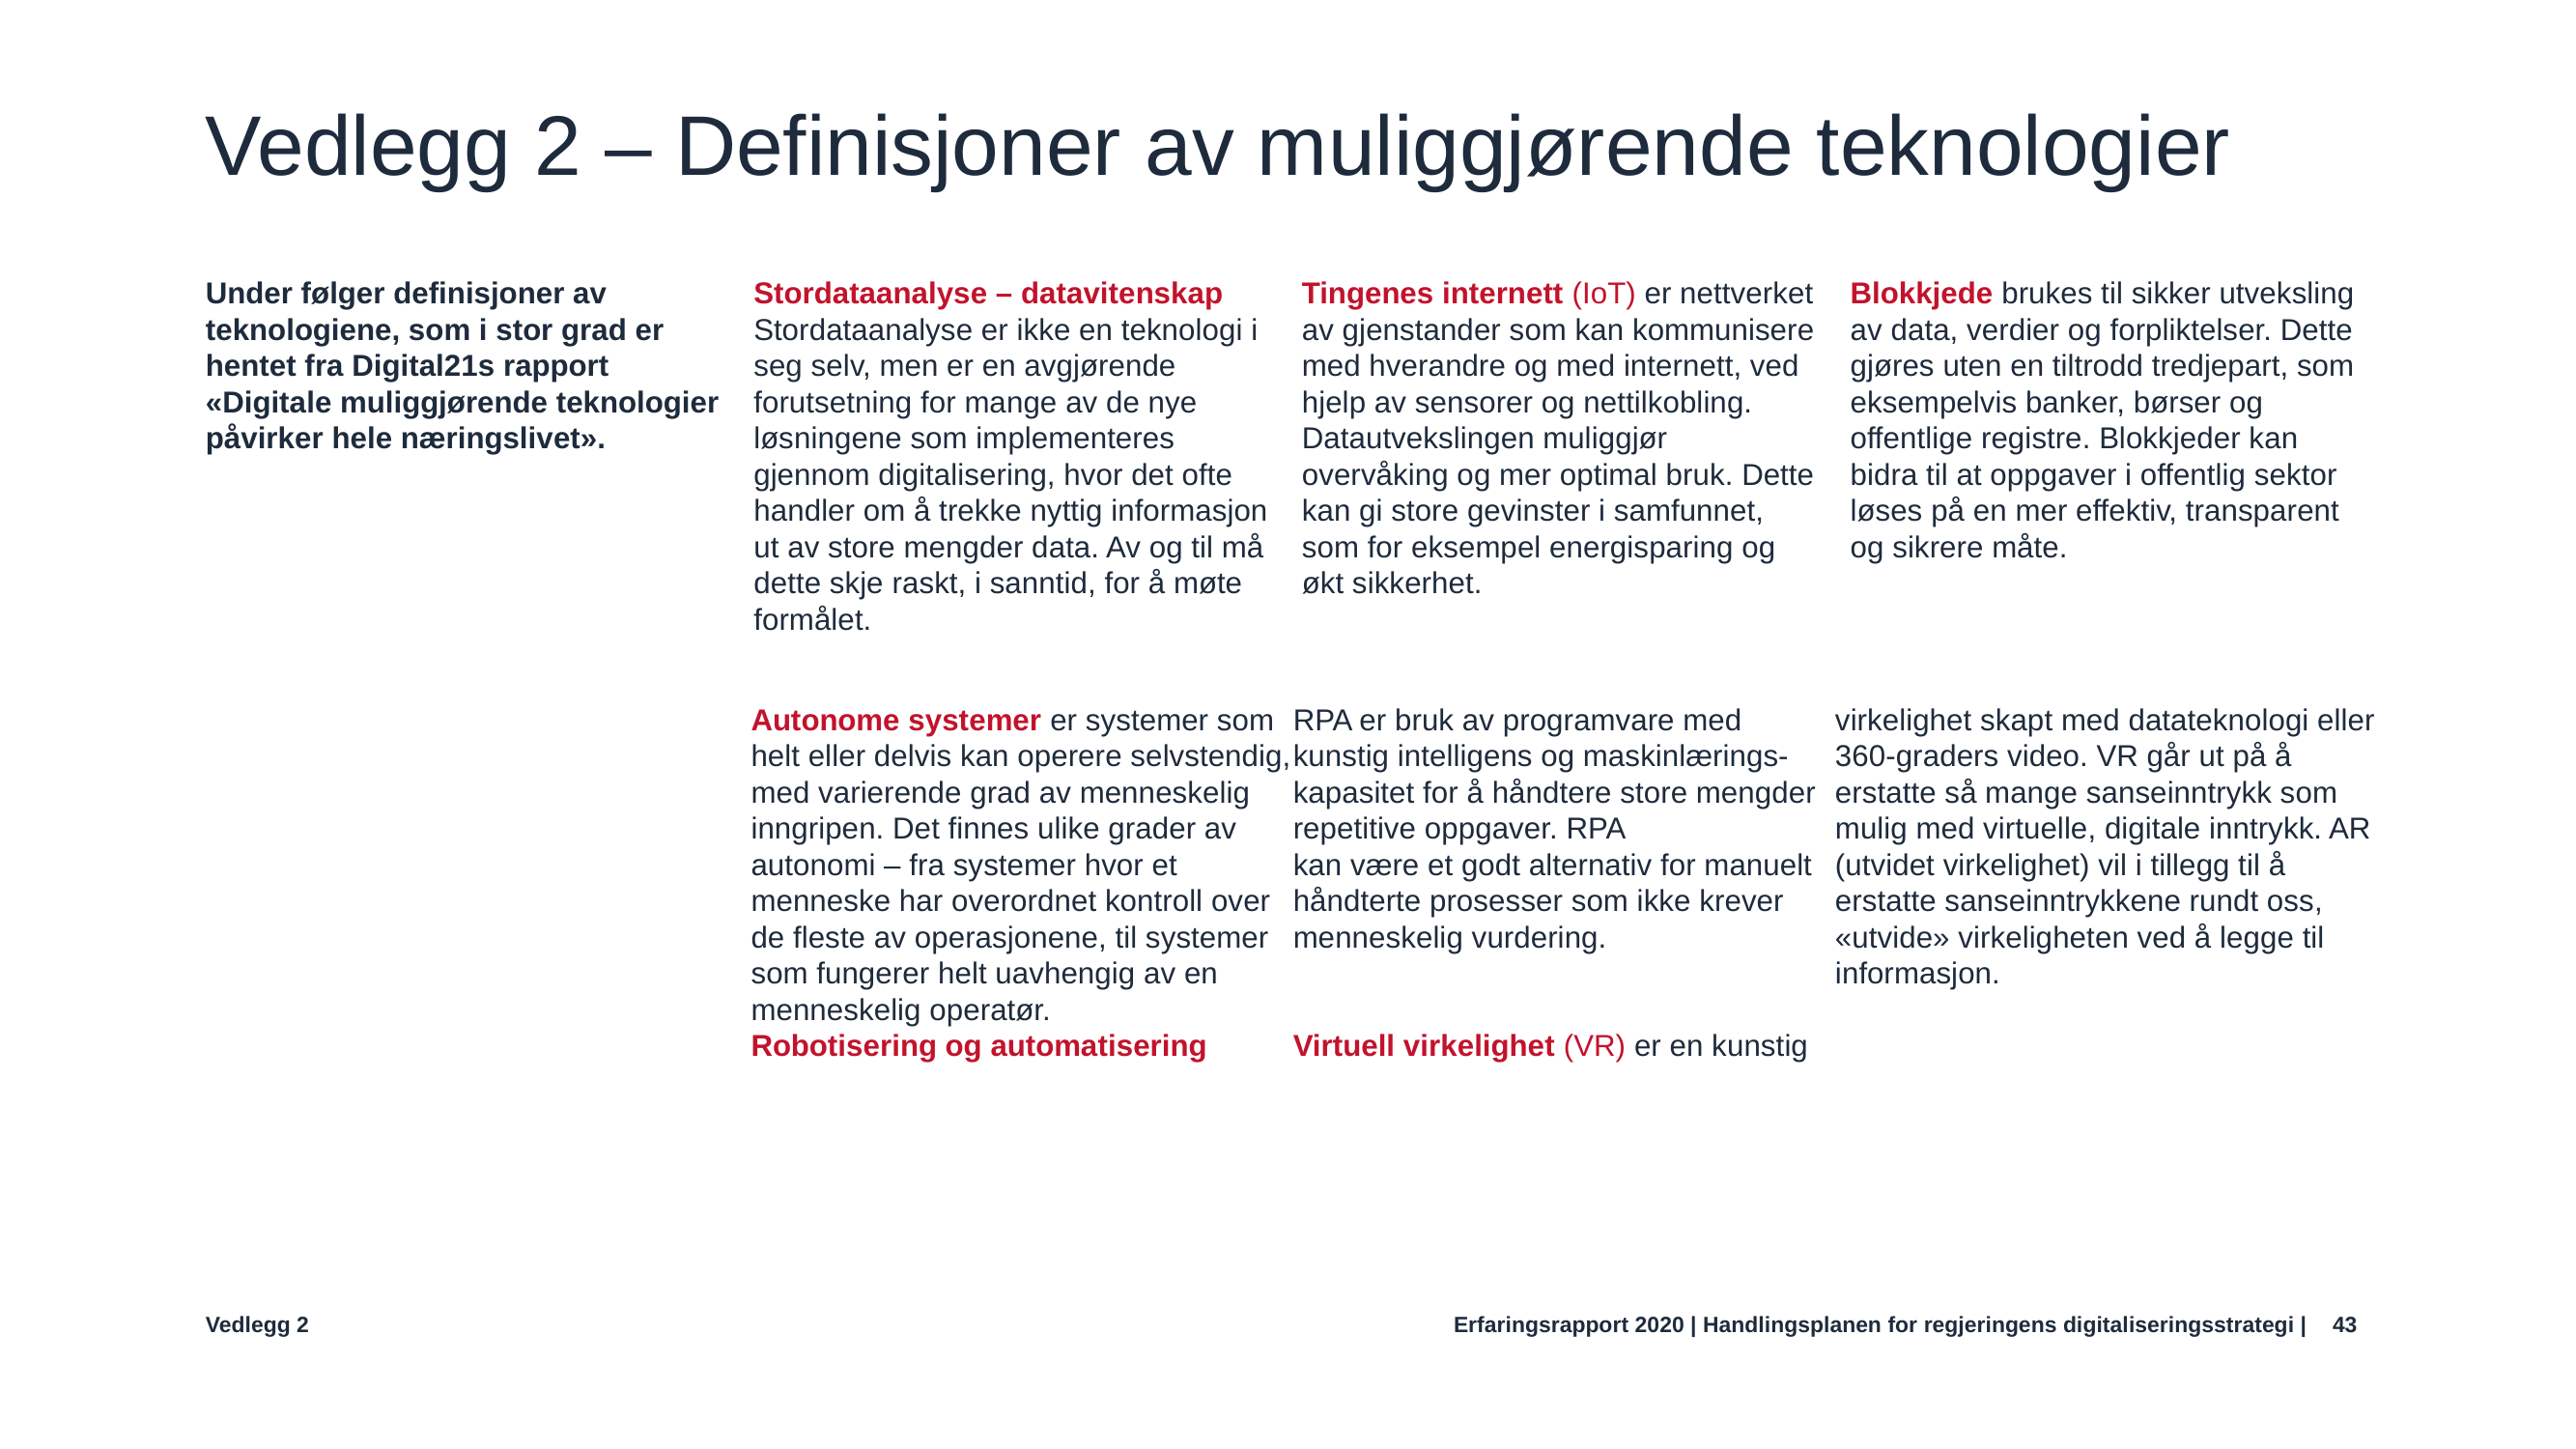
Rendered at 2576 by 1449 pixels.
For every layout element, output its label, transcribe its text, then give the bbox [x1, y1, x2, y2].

title Vedlegg 2 – Definisjoner av muliggjørende teknologier [205, 101, 2240, 212]
text_box Under følger definisjoner av teknologiene, som i stor grad er hentet fra Digital21s rapport «Digitale muliggjørende teknologier påvirker hele næringslivet». Stordataanalyse – datavitenskap Stordataanalyse er ikke en teknologi i seg selv, men er en avgjørende forutsetning for mange av de nye løsningene som implementeres gjennom digitalisering, hvor det ofte handler om å trekke nyttig informasjon ut av store mengder data. Av og til må dette skje raskt, i sanntid, for å møte formålet. Tingenes internett (IoT) er nettverket av gjenstander som kan kommunisere med hverandre og med internett, ved hjelp av sensorer og nettilkobling. Datautvekslingen muliggjør overvåking og mer optimal bruk. Dette kan gi store gevinster i samfunnet, som for eksempel energisparing og økt sikkerhet. Blokkjede brukes til sikker utveksling av data, verdier og forpliktelser. Dette gjøres uten en tiltrodd tredjepart, som eksempelvis banker, børser og offentlige registre. Blokkjeder kan bidra til at oppgaver i offentlig sektor løses på en mer effektiv, transparent og sikrere måte. [205, 273, 2370, 672]
text_box 43 [2318, 1310, 2395, 1344]
list Autonome systemer er systemer som helt eller delvis kan operere selvstendig, med varierende grad av menneskelig inngripen. Det finnes ulike grader av autonomi – fra systemer hvor et menneske har overordnet kontroll over de fleste av operasjonene, til systemer som fungerer helt uavhengig av en menneskelig operatør. Robotisering og automatisering RPA er bruk av programvare med kunstig intelligens og maskinlærings-kapasitet for å håndtere store mengder repetitive oppgaver. RPA kan være et godt alternativ for manuelt håndterte prosesser som ikke krever menneskelig vurdering. Virtuell virkelighet (VR) er en kunstig virkelighet skapt med datateknologi eller 360-graders video. VR går ut på å erstatte så mange sanseinntrykk som mulig med virtuelle, digitale inntrykk. AR (utvidet virkelighet) vil i tillegg til å erstatte sanseinntrykkene rundt oss, «utvide» virkeligheten ved å legge til informasjon. [750, 700, 2378, 1094]
list Vedlegg 2 [205, 1310, 1437, 1363]
